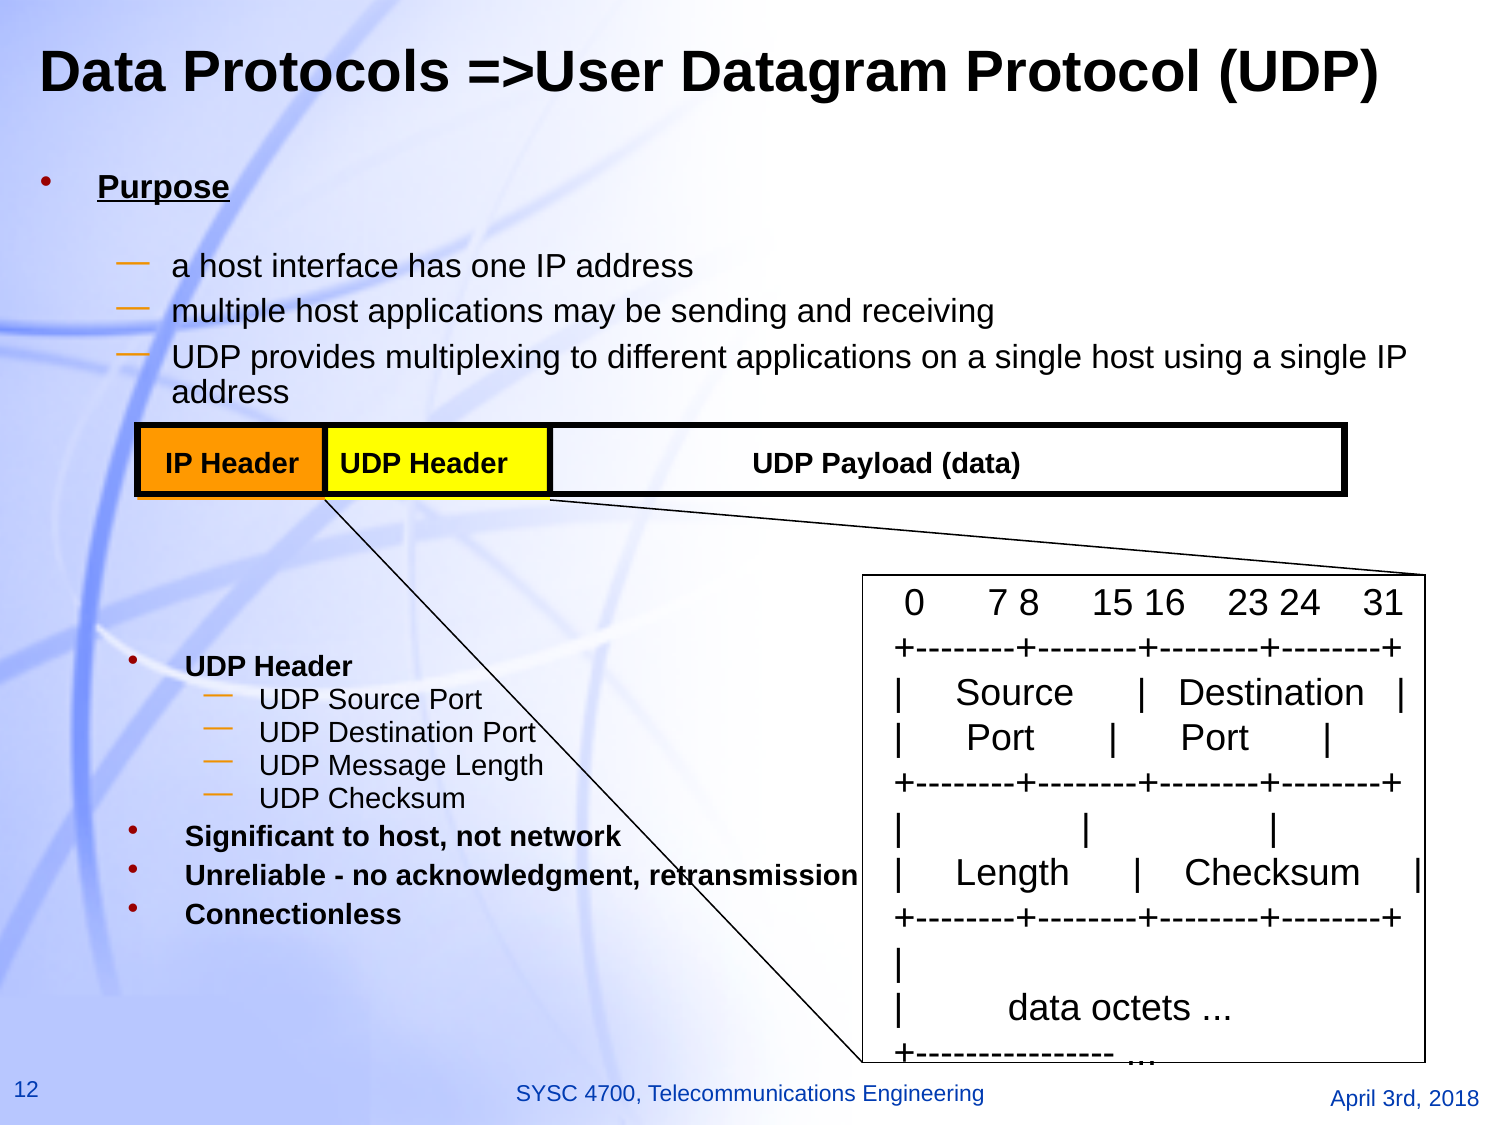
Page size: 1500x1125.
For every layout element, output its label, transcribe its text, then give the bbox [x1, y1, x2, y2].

text_box [137, 425, 325, 494]
title Data Protocols =>User Datagram Protocol (UDP) [32, 41, 1476, 106]
text_box 0 7 8 15 16 23 24 31 +--------+--------+--------+--------+ | Source | Destination | | Port | Port | +--------+--------+--------+--------+ | | | | Length | Checksum | +--------+--------+--------+--------+ | | data octets ... +---------------- ... [699, 524, 1447, 1081]
list Purpose a host interface has one IP address multiple host applications may be sending and receiving UDP provides multiplexing to different applications on a single host using a single IP address [24, 162, 1469, 961]
text_box UDP Header UDP Source Port UDP Destination Port UDP Message Length UDP Checksum Significant to host, not network Unreliable - no acknowledgment, retransmission Connectionless [112, 650, 699, 1017]
picture [0, 0, 1500, 1125]
text_box UDP Payload (data) [737, 437, 1037, 487]
text_box IP Header [150, 437, 315, 487]
text_box [325, 425, 1345, 494]
text_box UDP Header [324, 437, 524, 487]
text_box [862, 575, 1425, 1063]
